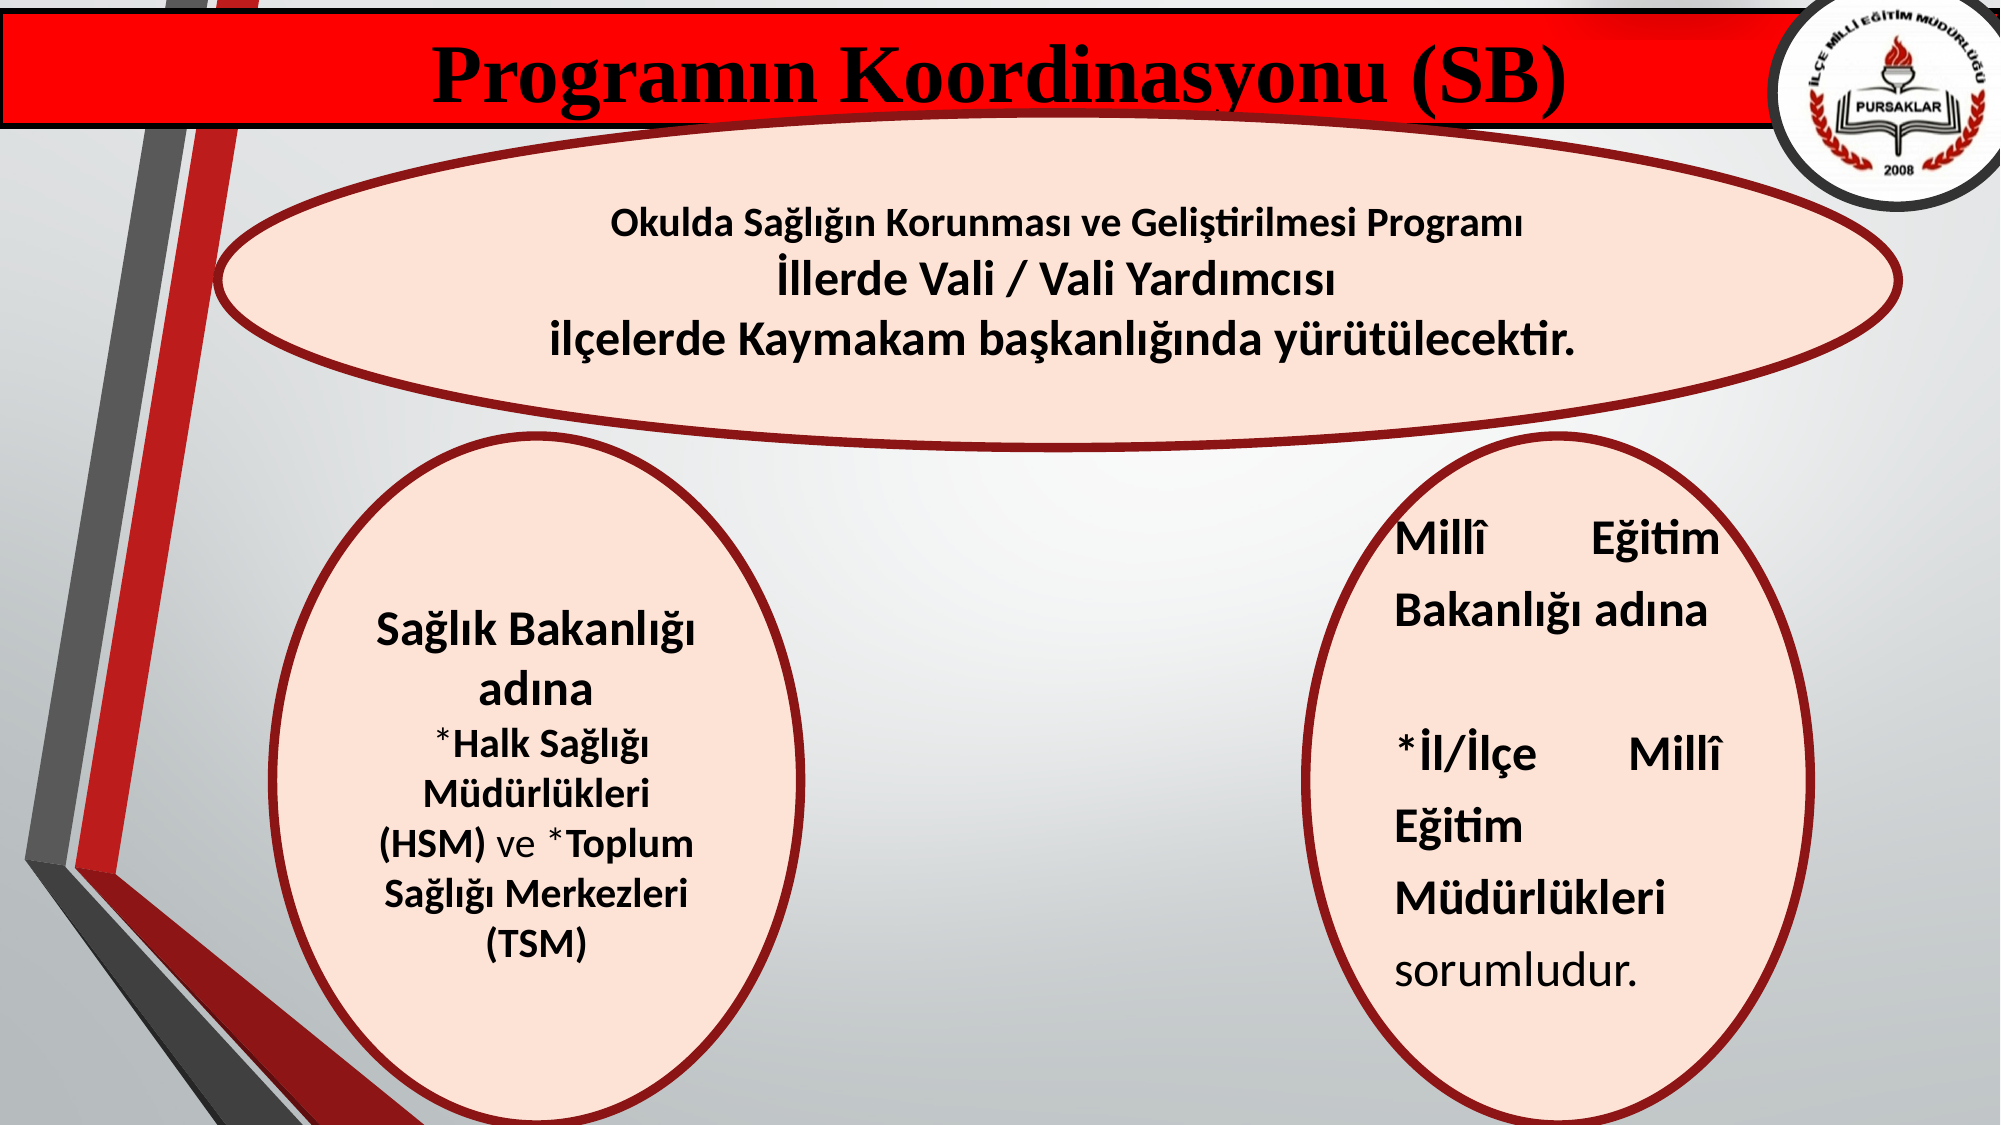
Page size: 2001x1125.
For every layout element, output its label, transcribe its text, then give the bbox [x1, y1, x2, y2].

text_box Millî Eğitim Bakanlığı adına *İl/İlçe Millî Eğitim Müdürlükleri sorumludur. [1304, 434, 1812, 1125]
picture [1772, 0, 2001, 208]
text_box Sağlık Bakanlığı adına *Halk Sağlığı Müdürlükleri (HSM) ve *Toplum Sağlığı Merkezleri (TSM) [271, 434, 802, 1125]
text_box Programın Koordinasyonu (SB) [0, 11, 1772, 126]
text_box Okulda Sağlığın Korunması ve Geliştirilmesi Programı İllerde Vali / Vali Yardımcısı ilçelerde Kaymakam başkanlığında yürütülecektir. [216, 111, 1900, 449]
